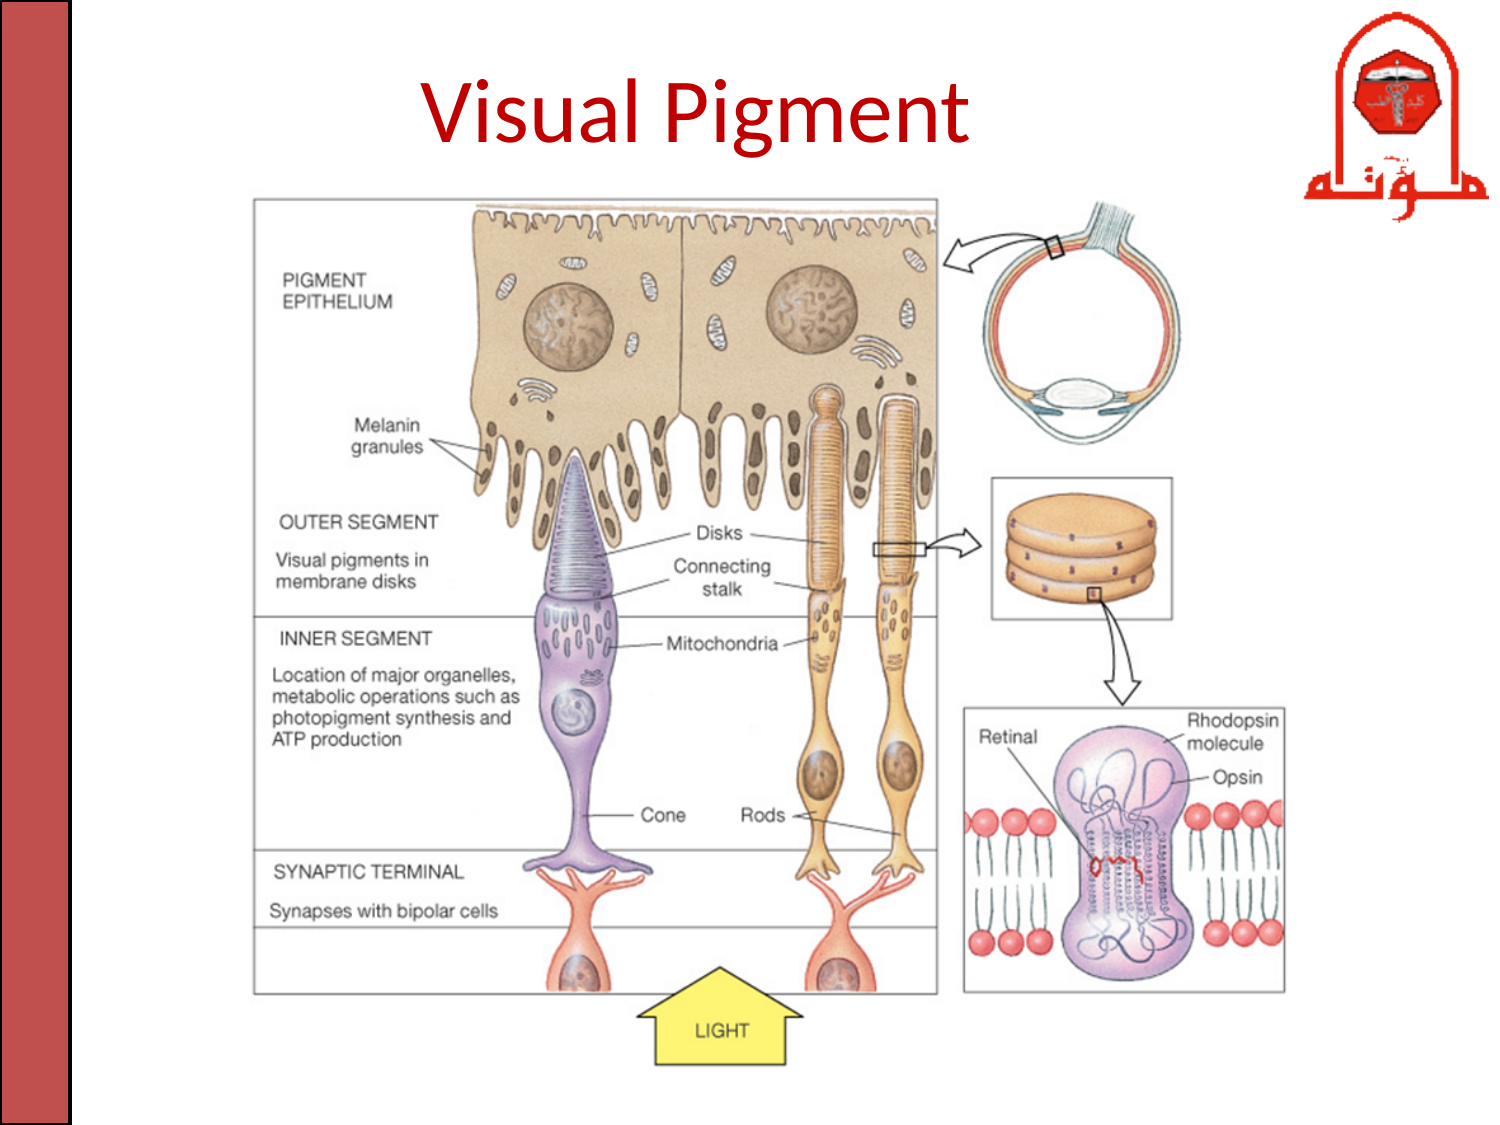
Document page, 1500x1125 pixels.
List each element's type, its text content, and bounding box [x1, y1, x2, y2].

text_box [0, 0, 72, 1125]
title Visual Pigment [72, 11, 1297, 200]
picture [245, 9, 1489, 1073]
text_box [81, 210, 1477, 1090]
